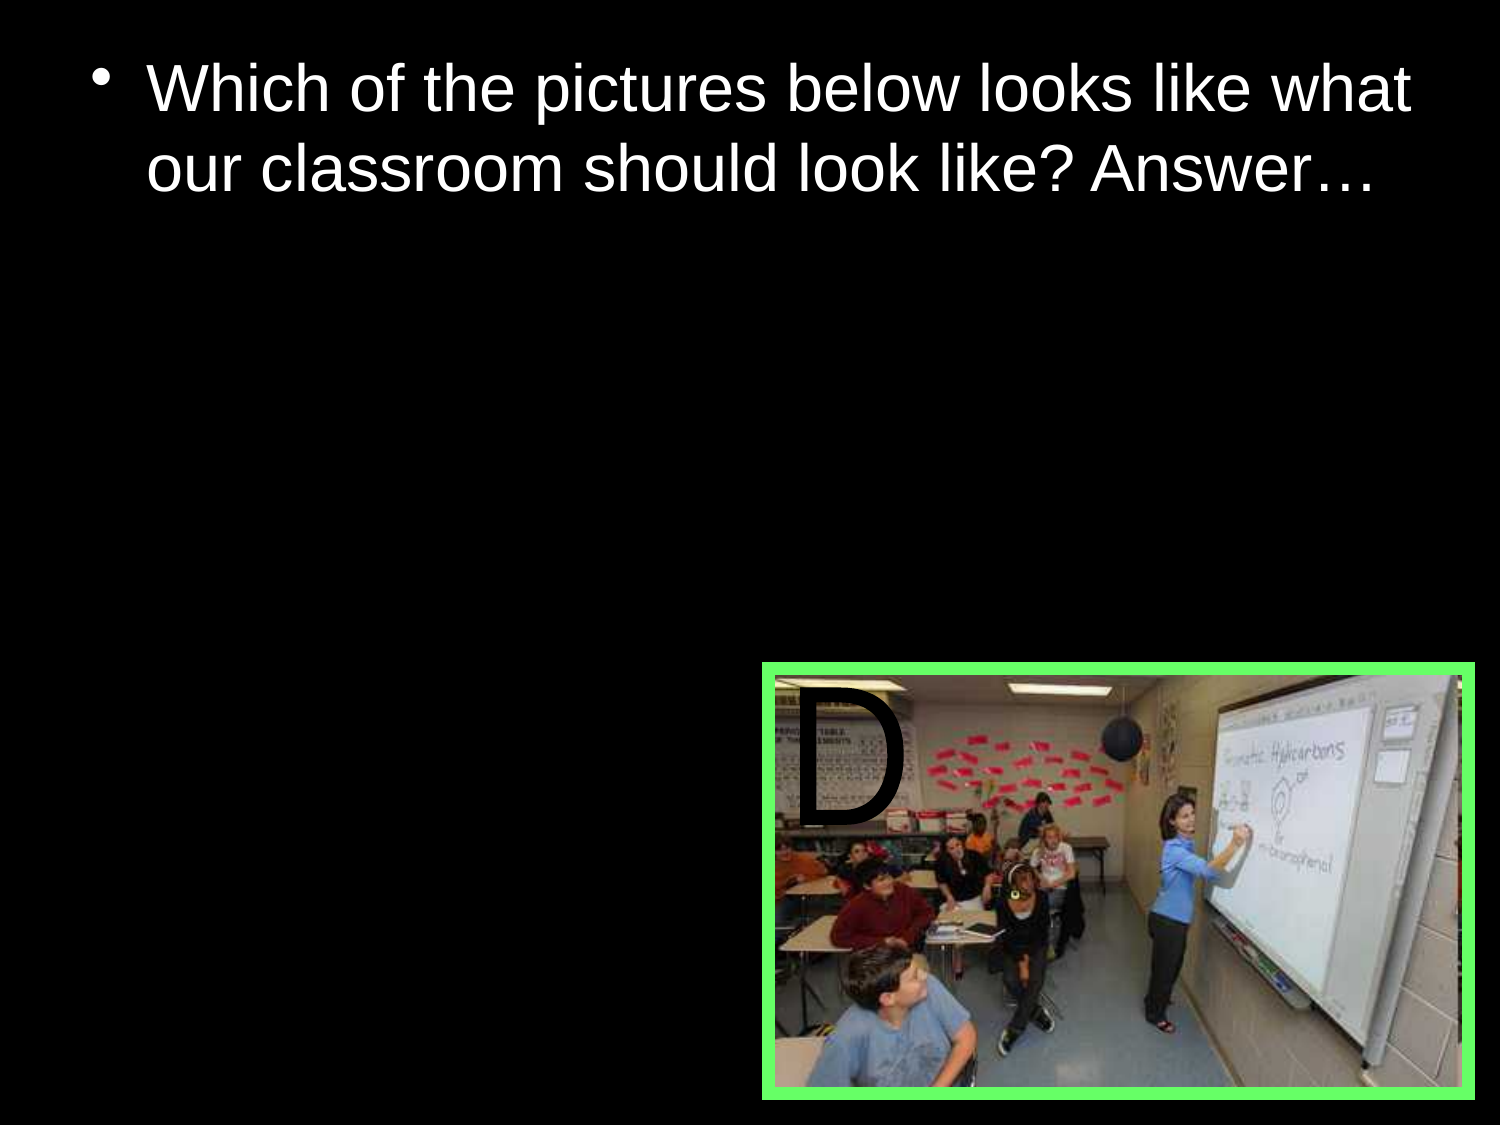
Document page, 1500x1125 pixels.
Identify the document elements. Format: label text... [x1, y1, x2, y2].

list Which of the pictures below looks like what our classroom should look like? Answer… [74, 37, 1463, 1006]
picture [774, 674, 1463, 1088]
